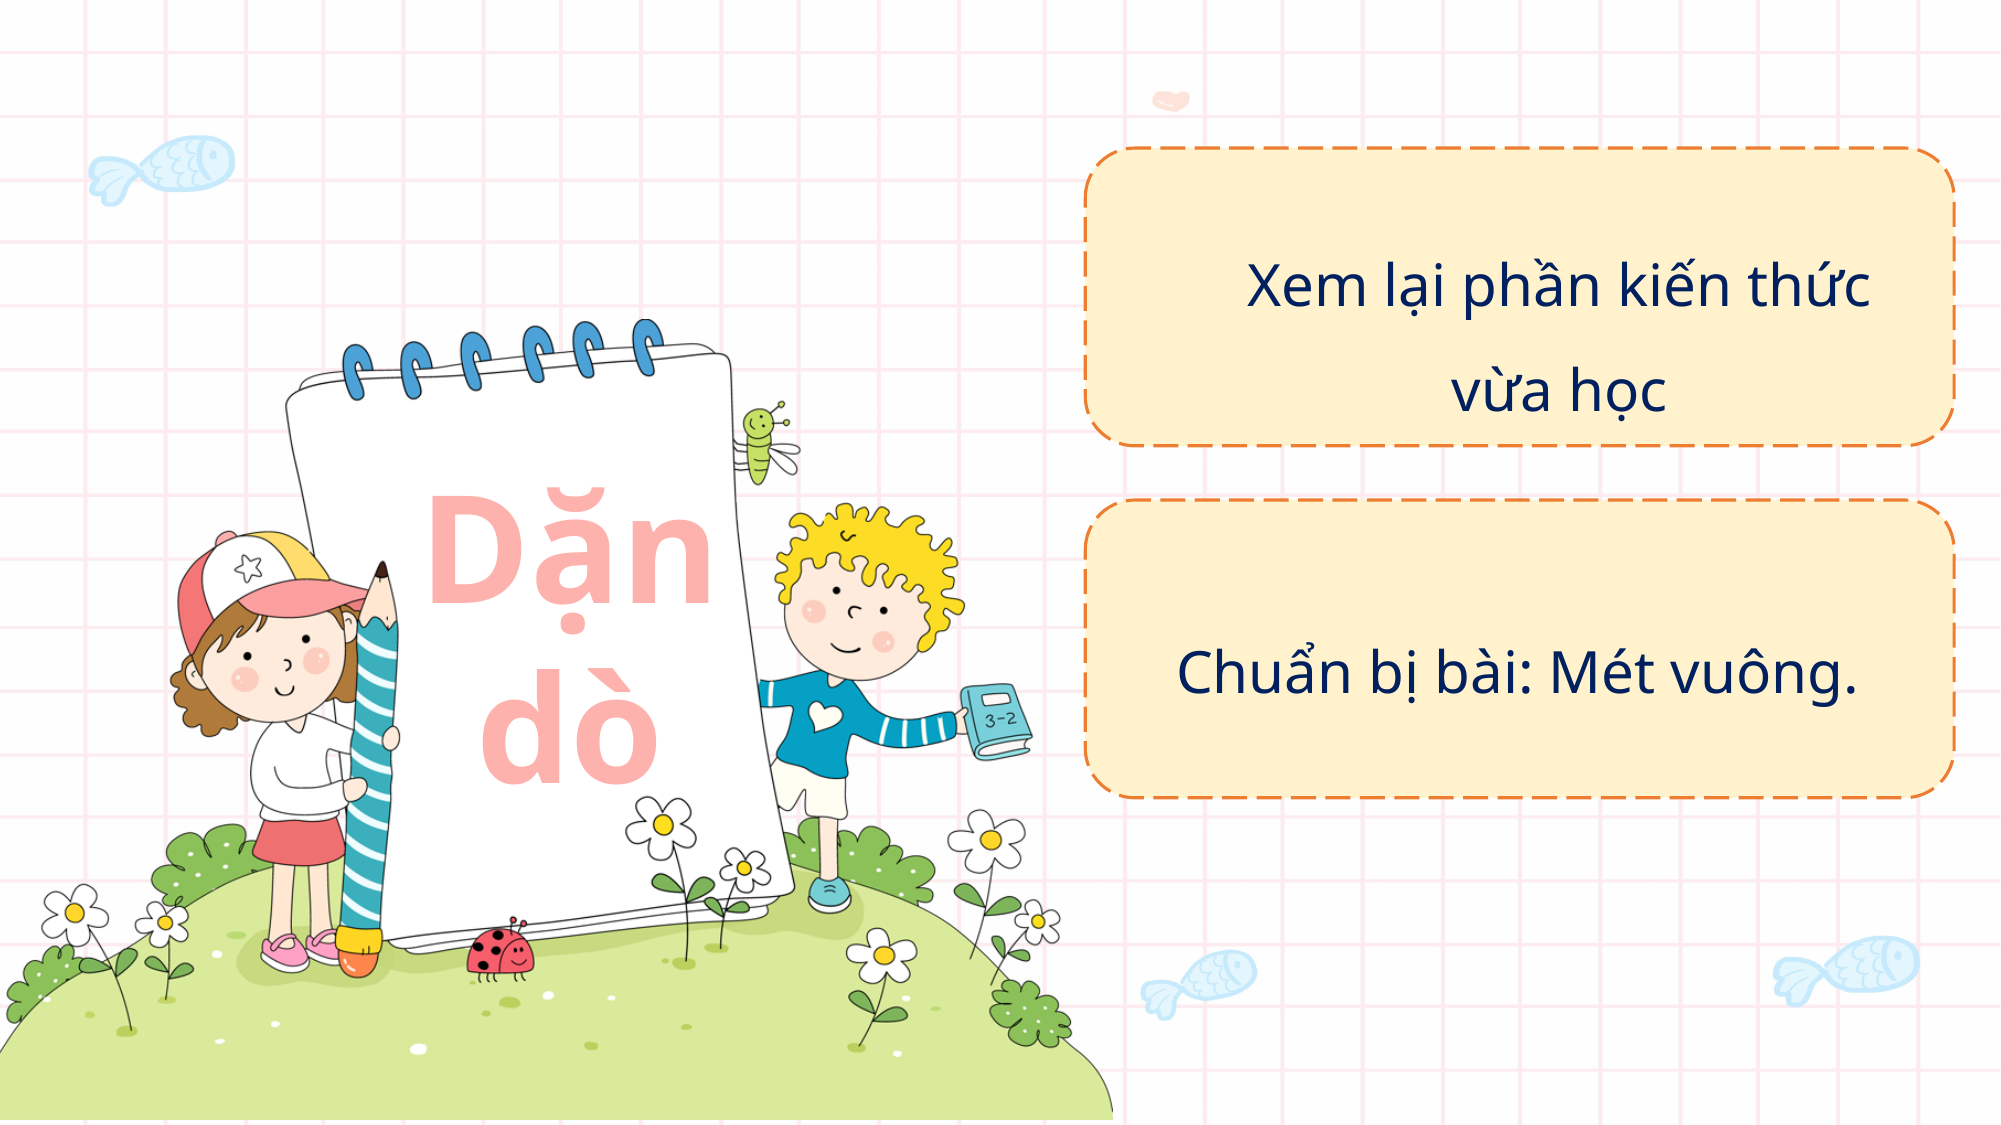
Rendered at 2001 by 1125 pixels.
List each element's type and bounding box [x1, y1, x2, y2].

text_box [1085, 148, 1955, 446]
text_box [1085, 499, 1955, 798]
picture [0, 0, 2001, 1125]
